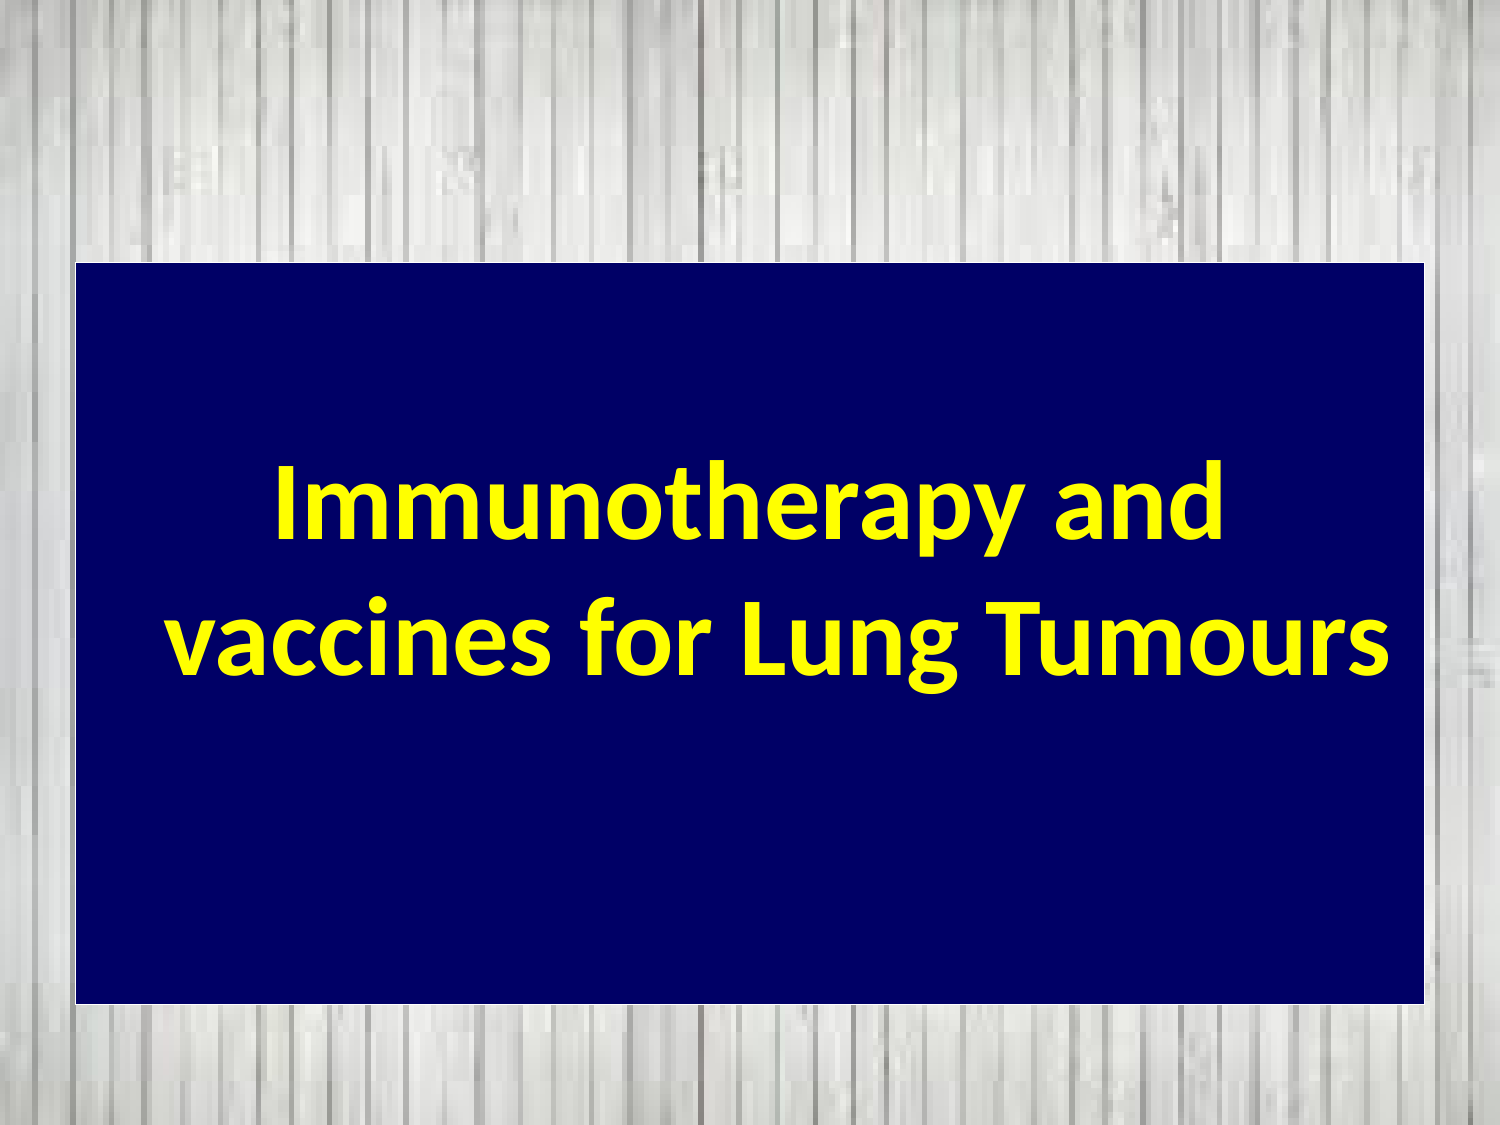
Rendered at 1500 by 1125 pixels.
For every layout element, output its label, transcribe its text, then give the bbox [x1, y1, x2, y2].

list Immunotherapy and vaccines for Lung Tumours [75, 262, 1425, 1005]
picture [0, 0, 1500, 1125]
